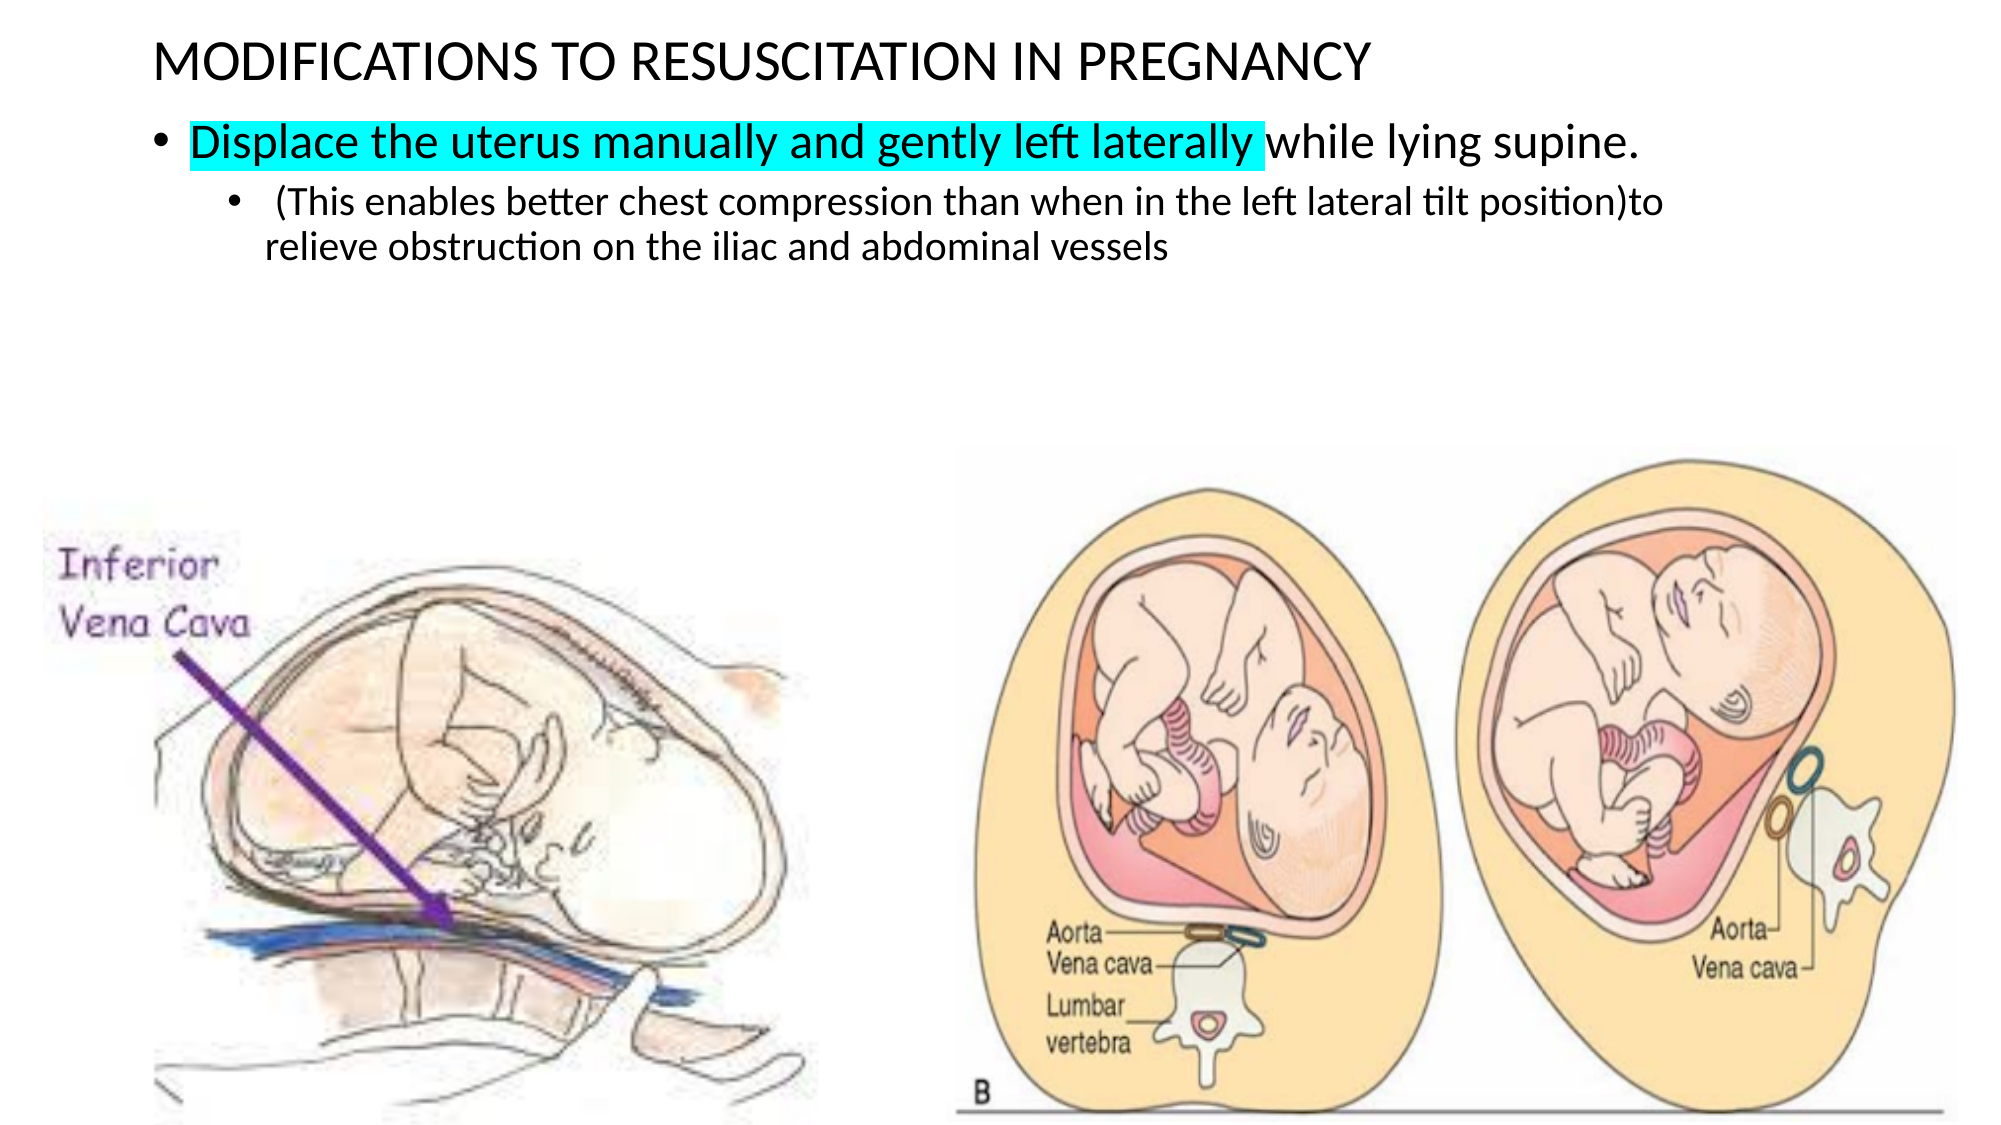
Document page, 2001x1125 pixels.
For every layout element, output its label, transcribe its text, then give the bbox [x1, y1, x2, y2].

picture [42, 446, 819, 1125]
title MODIFICATIONS TO RESUSCITATION IN PREGNANCY [137, 16, 1863, 108]
picture [946, 446, 1958, 1122]
list Displace the uterus manually and gently left laterally while lying supine. (This enables better chest compression than when in the left lateral tilt position)to relieve obstruction on the iliac and abdominal vessels [137, 107, 1776, 749]
